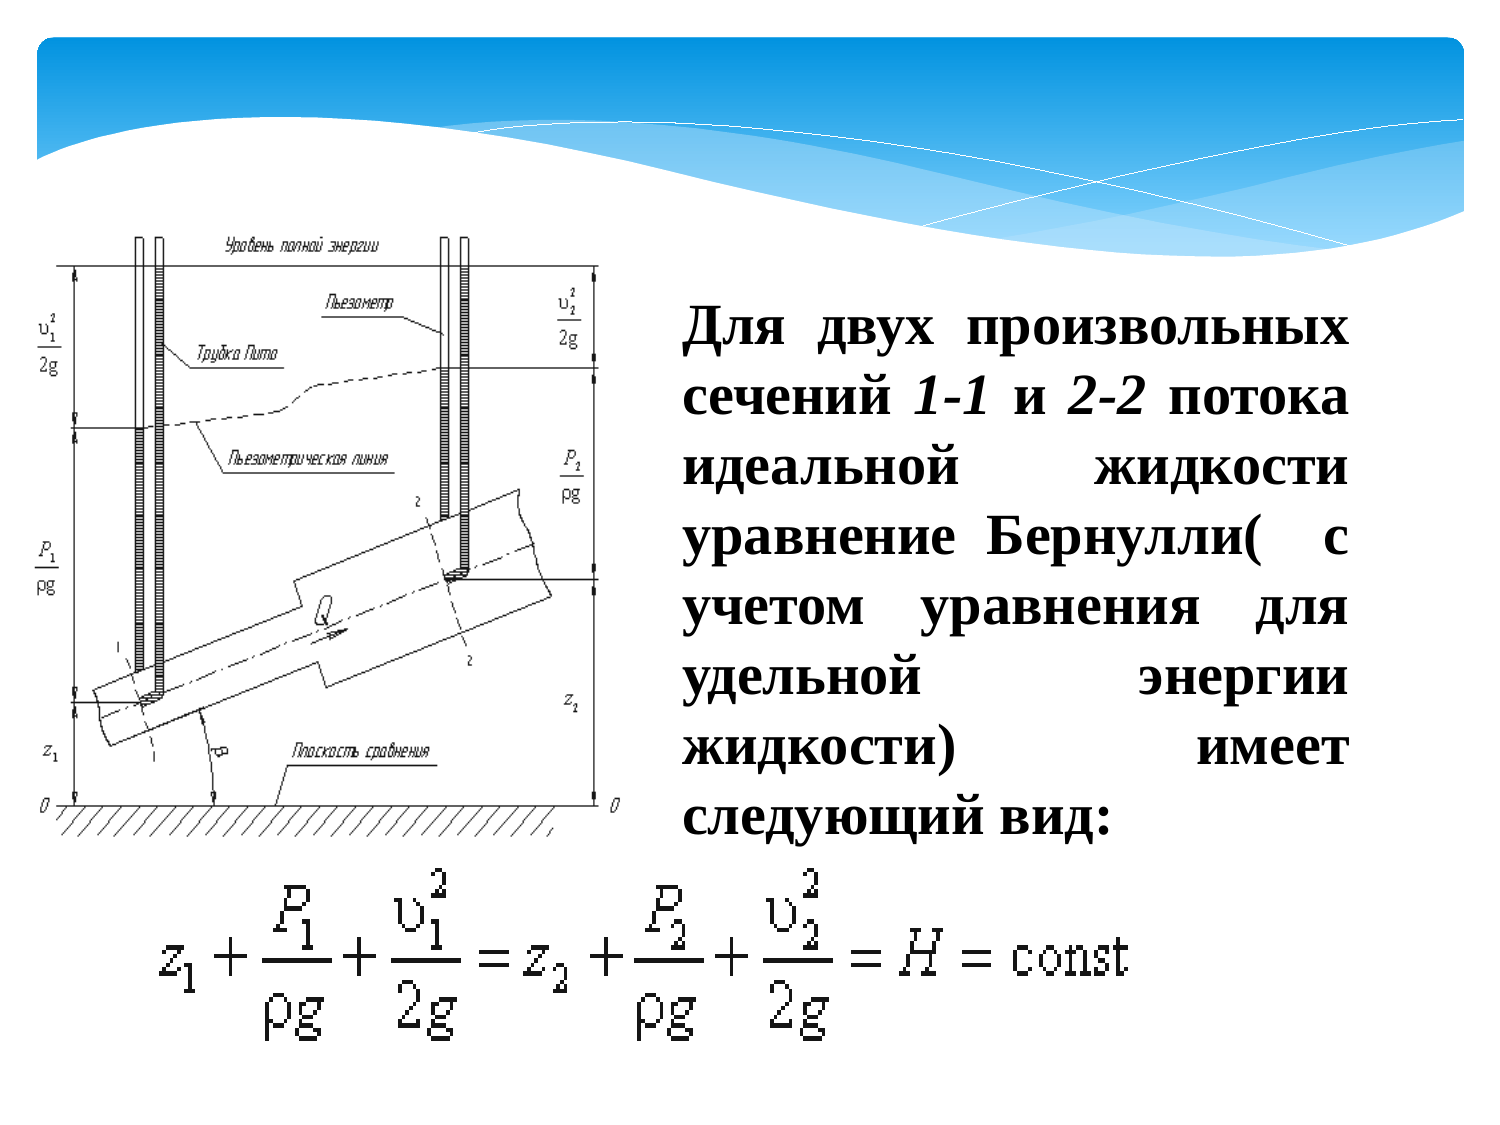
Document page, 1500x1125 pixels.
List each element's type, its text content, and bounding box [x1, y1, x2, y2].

picture [31, 231, 644, 850]
text_box Для двух произвольных сечений 1-1 и 2-2 потока идеальной жидкости уравнение Бернулли( с учетом уравнения для удельной энергии жидкости) имеет следующий вид: [667, 278, 1365, 854]
picture [159, 868, 1129, 1041]
